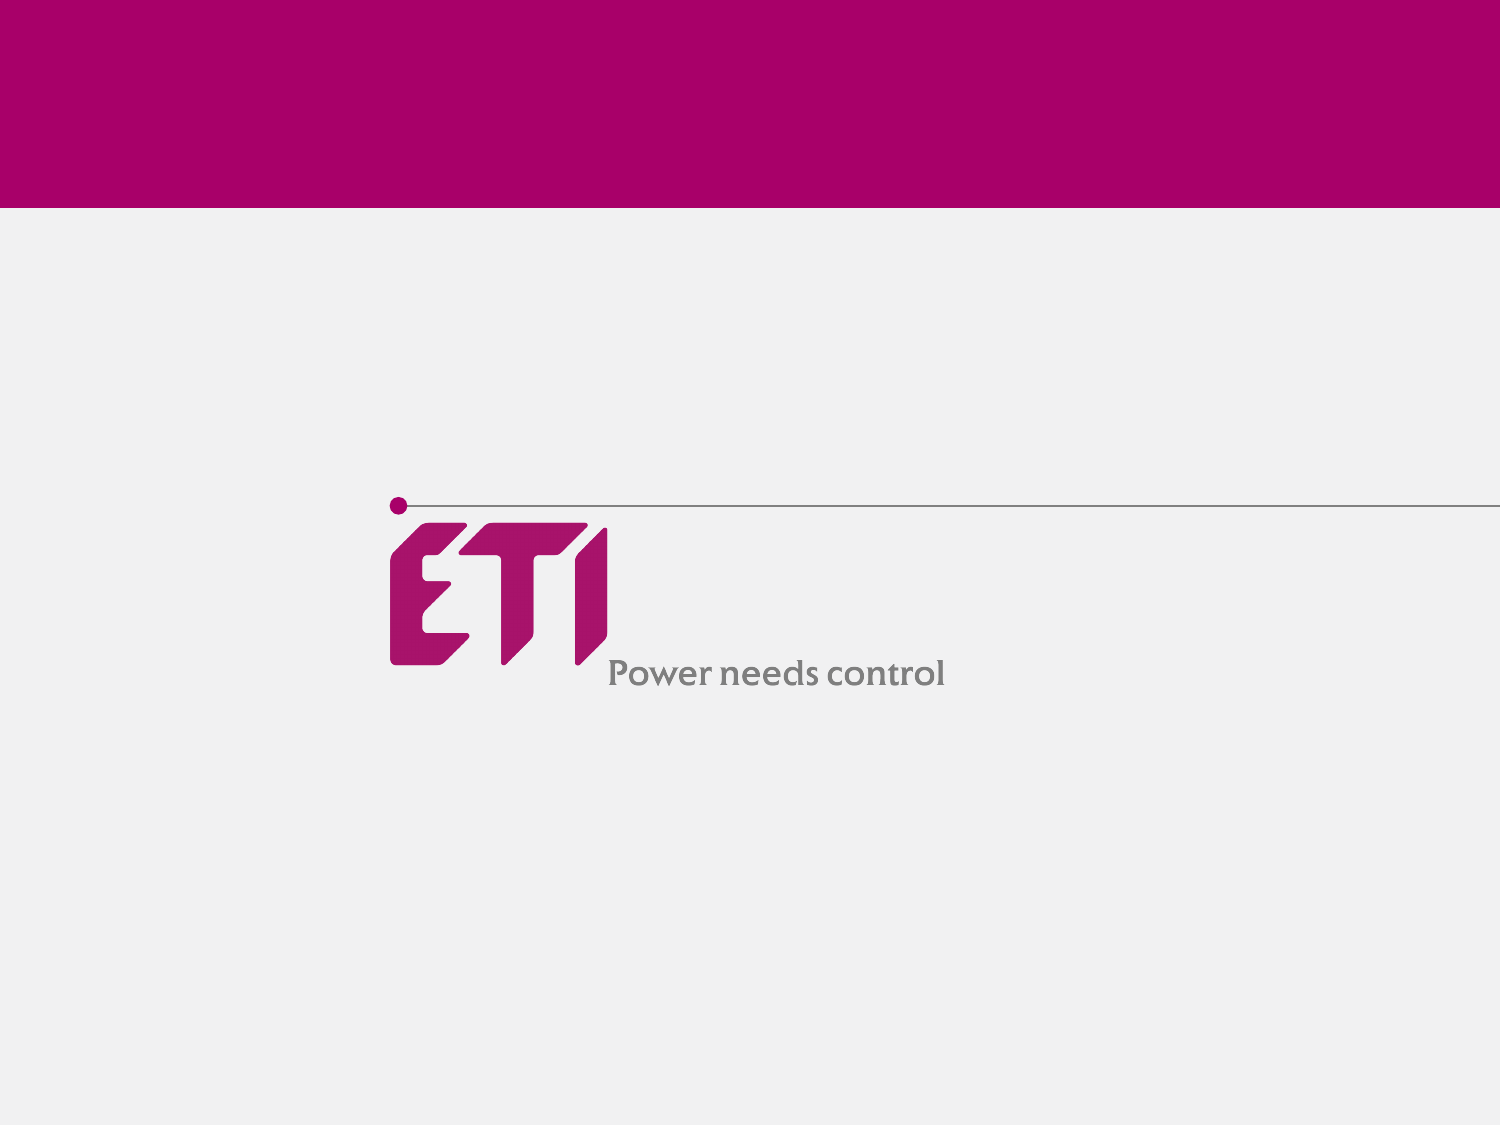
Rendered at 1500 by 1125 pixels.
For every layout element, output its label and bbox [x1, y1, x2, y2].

picture [386, 514, 947, 688]
text_box [387, 494, 410, 513]
text_box [0, 0, 1500, 210]
